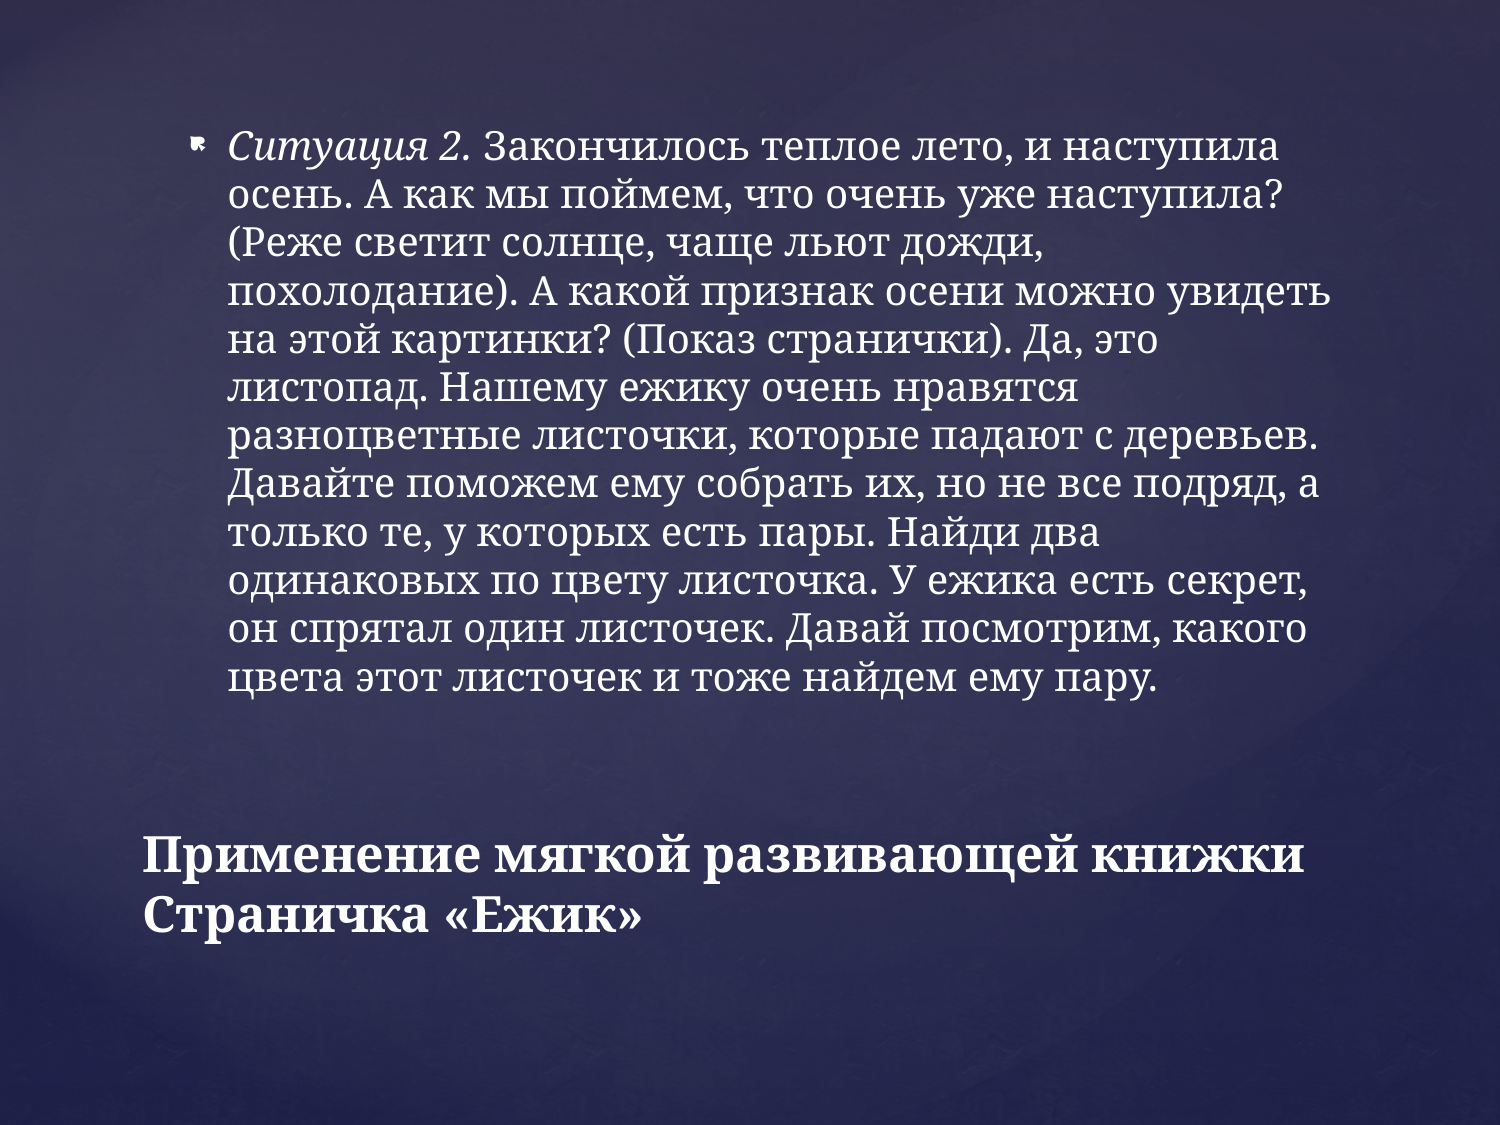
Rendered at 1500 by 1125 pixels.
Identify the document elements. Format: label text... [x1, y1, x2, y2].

list Ситуация 2. Закончилось теплое лето, и наступила осень. А как мы поймем, что очень уже наступила? (Реже светит солнце, чаще льют дожди, похолодание). А какой признак осени можно увидеть на этой картинки? (Показ странички). Да, это листопад. Нашему ежику очень нравятся разноцветные листочки, которые падают с деревьев. Давайте поможем ему собрать их, но не все подряд, а только те, у которых есть пары. Найди два одинаковых по цвету листочка. У ежика есть секрет, он спрятал один листочек. Давай посмотрим, какого цвета этот листочек и тоже найдем ему пару. [171, 112, 1350, 713]
title Применение мягкой развивающей книжки Страничка «Ежик» [127, 800, 1365, 950]
